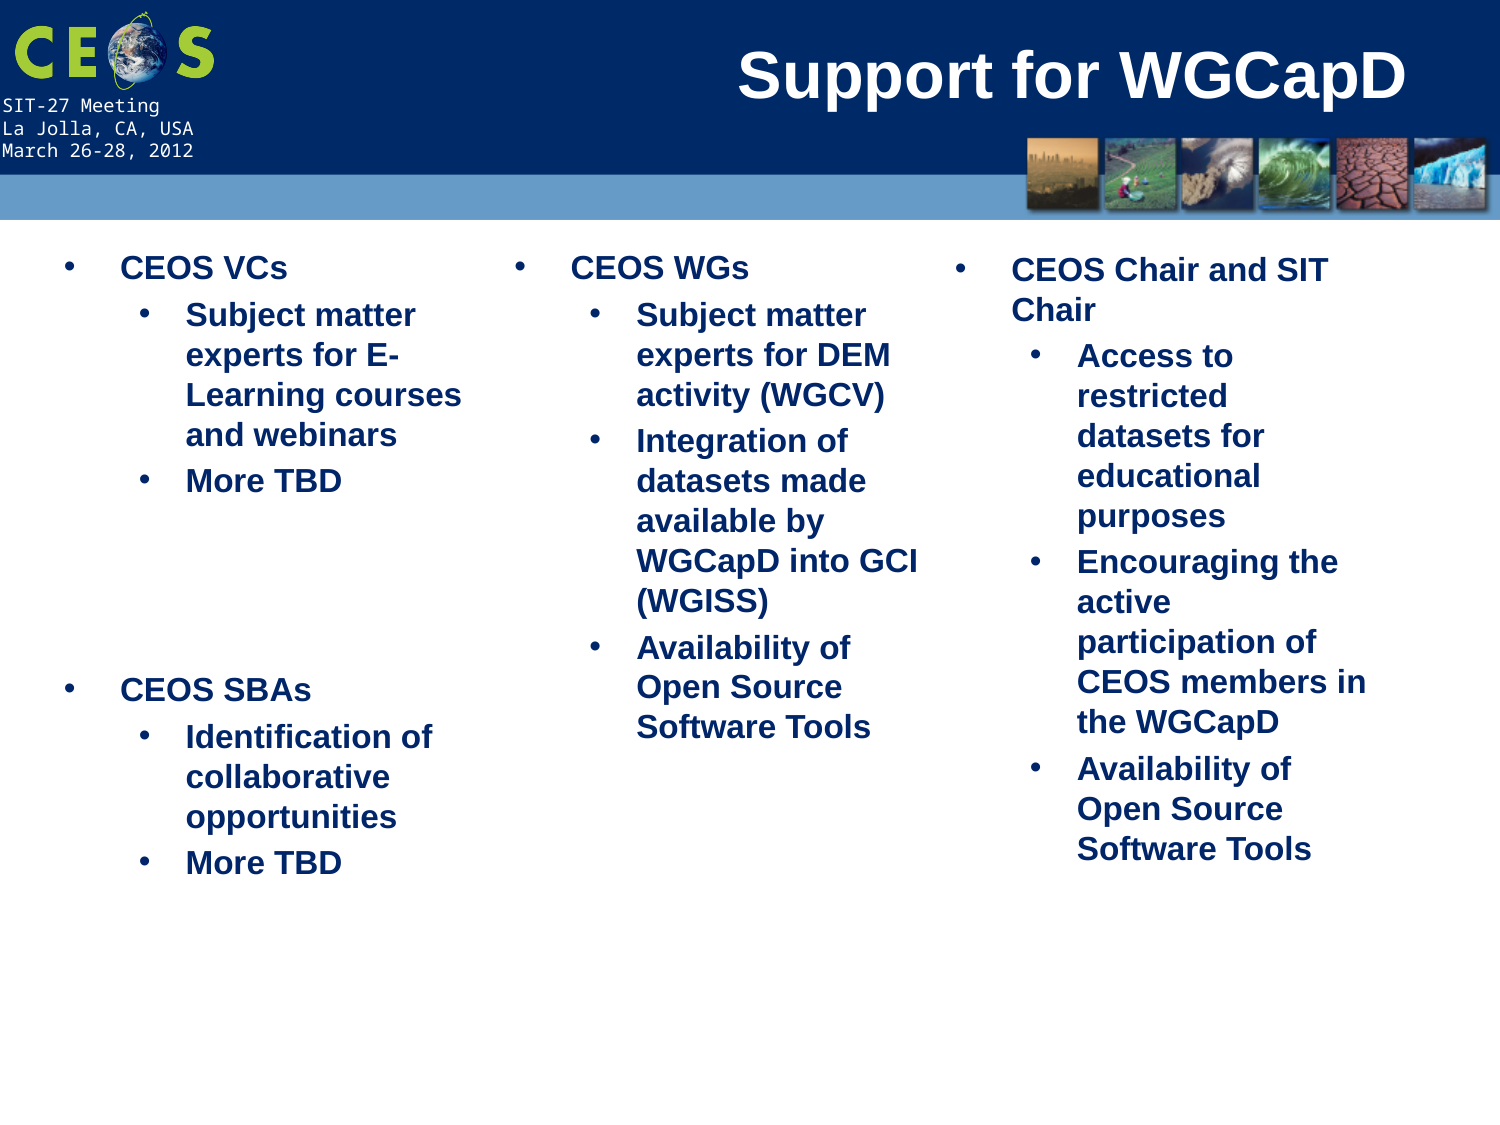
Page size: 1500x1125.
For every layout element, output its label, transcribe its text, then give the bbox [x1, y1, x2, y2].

list CEOS VCs Subject matter experts for E-Learning courses and webinars More TBD [48, 239, 499, 596]
text_box CEOS WGs Subject matter experts for DEM activity (WGCV) Integration of datasets made available by WGCapD into GCI (WGISS) Availability of Open Source Software Tools [499, 238, 940, 724]
title Support for WGCapD [232, 31, 1424, 114]
text_box CEOS SBAs Identification of collaborative opportunities More TBD [48, 660, 500, 1018]
text_box CEOS Chair and SIT Chair Access to restricted datasets for educational purposes Encouraging the active participation of CEOS members in the WGCapD Availability of Open Source Software Tools [939, 240, 1387, 768]
picture [0, 0, 1500, 220]
